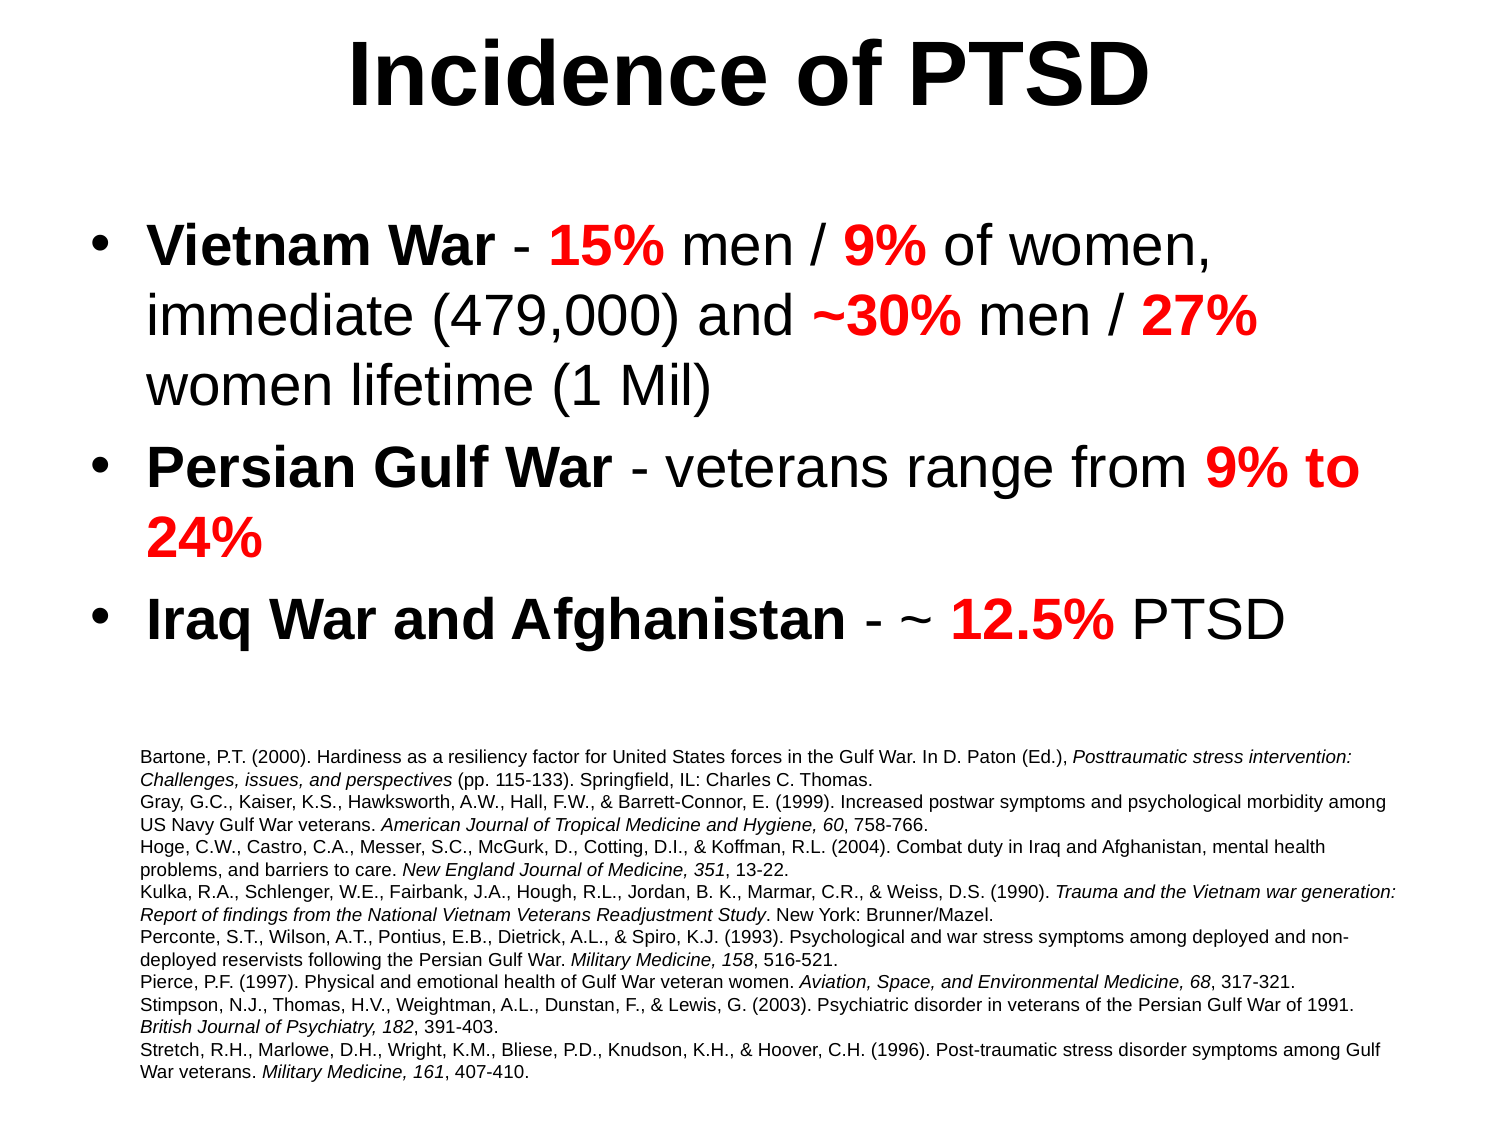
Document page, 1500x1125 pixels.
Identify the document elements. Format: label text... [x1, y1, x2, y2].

list Vietnam War - 15% men / 9% of women, immediate (479,000) and ~30% men / 27% women lifetime (1 Mil) Persian Gulf War - veterans range from 9% to 24% Iraq War and Afghanistan - ~ 12.5% PTSD [75, 200, 1425, 943]
title Incidence of PTSD [75, 0, 1425, 163]
text_box Bartone, P.T. (2000). Hardiness as a resiliency factor for United States forces in the Gulf War. In D. Paton (Ed.), Posttraumatic stress intervention: Challenges, issues, and perspectives (pp. 115-133). Springfield, IL: Charles C. Thomas. Gray, G.C., Kaiser, K.S., Hawksworth, A.W., Hall, F.W., & Barrett-Connor, E. (1999). Increased postwar symptoms and psychological morbidity among US Navy Gulf War veterans. American Journal of Tropical Medicine and Hygiene, 60, 758-766. Hoge, C.W., Castro, C.A., Messer, S.C., McGurk, D., Cotting, D.I., & Koffman, R.L. (2004). Combat duty in Iraq and Afghanistan, mental health problems, and barriers to care. New England Journal of Medicine, 351, 13-22. Kulka, R.A., Schlenger, W.E., Fairbank, J.A., Hough, R.L., Jordan, B. K., Marmar, C.R., & Weiss, D.S. (1990). Trauma and the Vietnam war generation: Report of findings from the National Vietnam Veterans Readjustment Study. New York: Brunner/Mazel. Perconte, S.T., Wilson, A.T., Pontius, E.B., Dietrick, A.L., & Spiro, K.J. (1993). Psychological and war stress symptoms among deployed and non-deployed reservists following the Persian Gulf War. Military Medicine, 158, 516-521. Pierce, P.F. (1997). Physical and emotional health of Gulf War veteran women. Aviation, Space, and Environmental Medicine, 68, 317-321. Stimpson, N.J., Thomas, H.V., Weightman, A.L., Dunstan, F., & Lewis, G. (2003). Psychiatric disorder in veterans of the Persian Gulf War of 1991. British Journal of Psychiatry, 182, 391-403. Stretch, R.H., Marlowe, D.H., Wright, K.M., Bliese, P.D., Knudson, K.H., & Hoover, C.H. (1996). Post-traumatic stress disorder symptoms among Gulf War veterans. Military Medicine, 161, 407-410. [125, 737, 1425, 1089]
